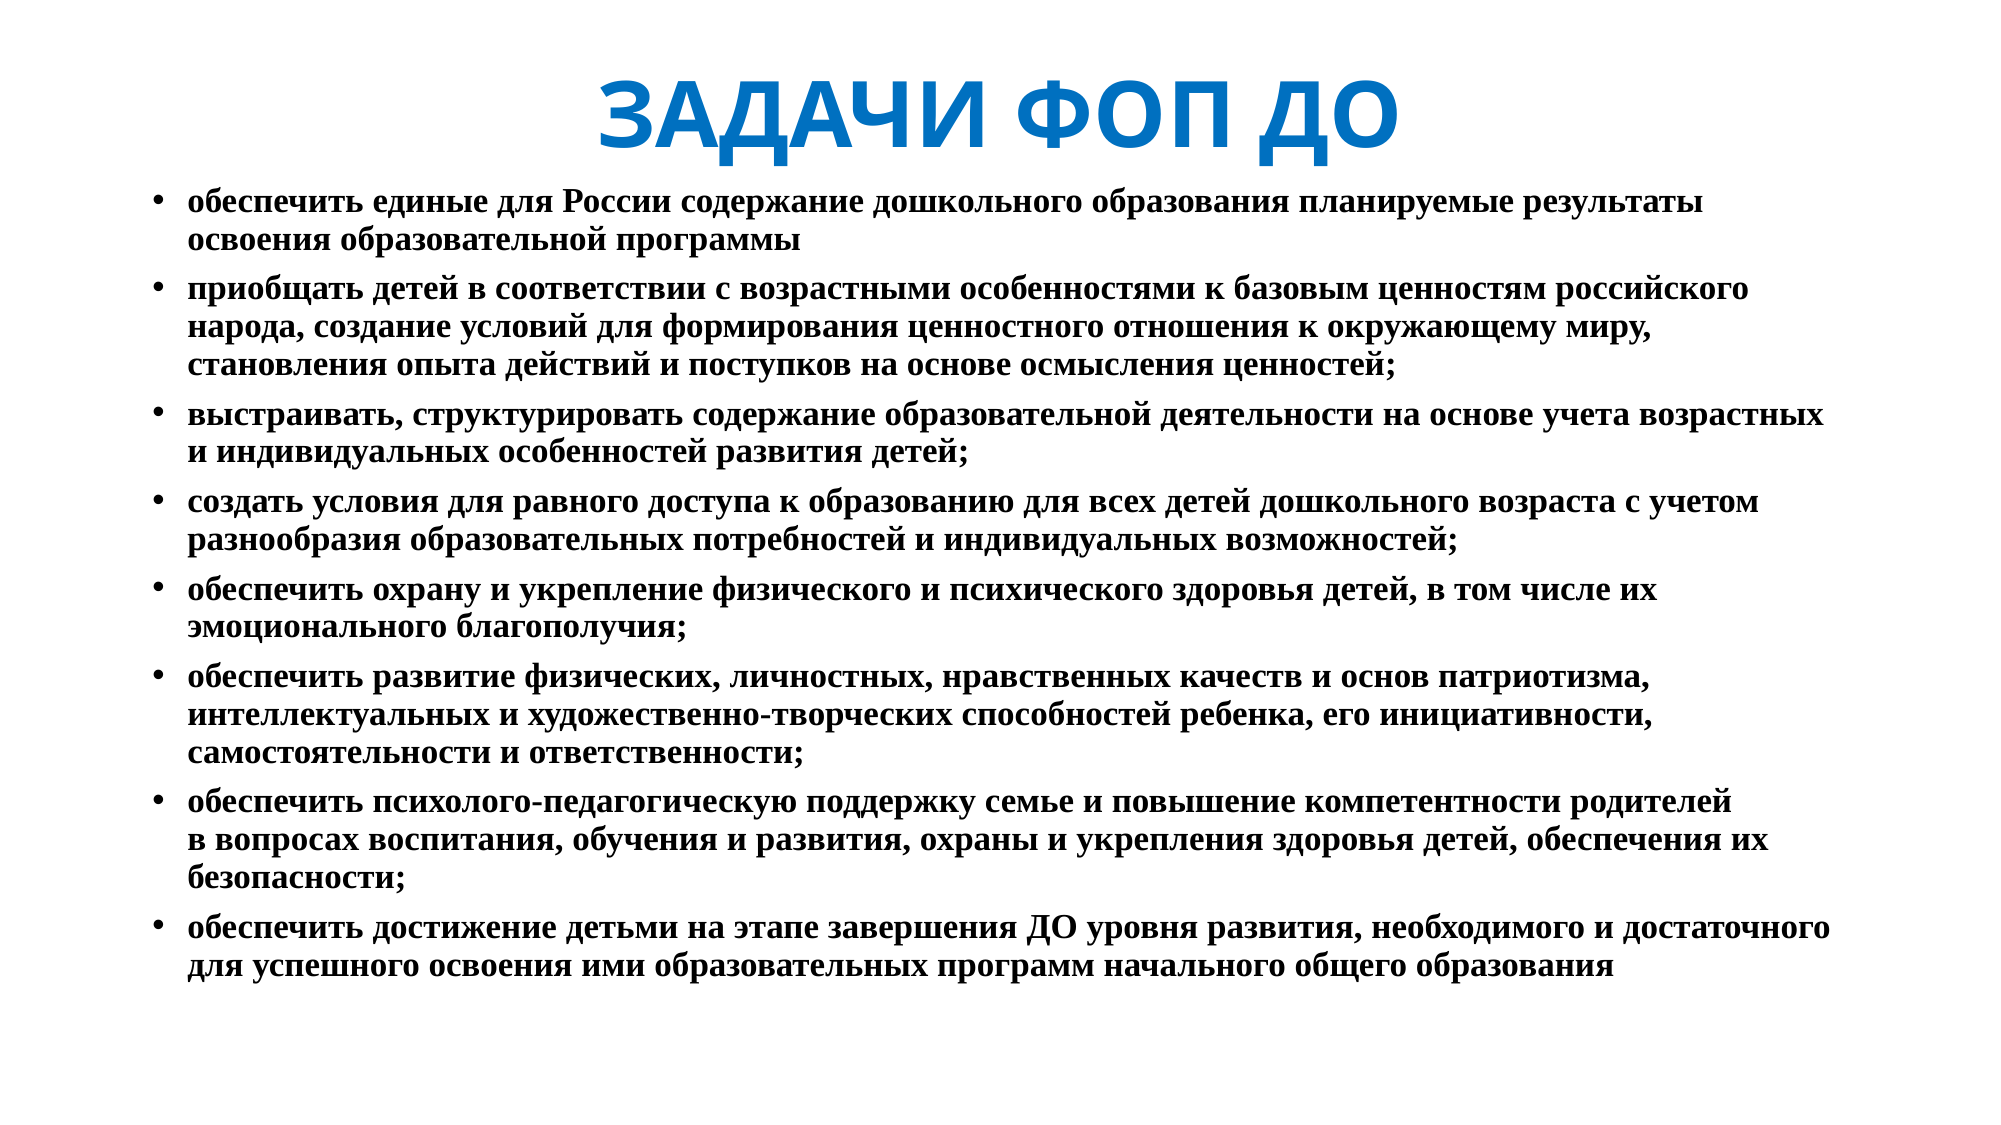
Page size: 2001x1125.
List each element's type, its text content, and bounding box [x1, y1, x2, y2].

title ЗАДАЧИ ФОП ДО [137, 59, 1863, 174]
list обеспечить единые для России содержание дошкольного образования планируемые результаты освоения образовательной программы приобщать детей в соответствии с возрастными особенностями к базовым ценностям российского народа, создание условий для формирования ценностного отношения к окружающему миру, становления опыта действий и поступков на основе осмысления ценностей; выстраивать, структурировать содержание образовательной деятельности на основе учета возрастных и индивидуальных особенностей развития детей; создать условия для равного доступа к образованию для всех детей дошкольного возраста с учетом разнообразия образовательных потребностей и индивидуальных возможностей; обеспечить охрану и укрепление физического и психического здоровья детей, в том числе их эмоционального благополучия; обеспечить развитие физических, личностных, нравственных качеств и основ патриотизма, интеллектуальных и художественно-творческих способностей ребенка, его инициативности, самостоятельности и ответственности; обеспечить психолого-педагогическую поддержку семье и повышение компетентности родителей в вопросах воспитания, обучения и развития, охраны и укрепления здоровья детей, обеспечения их безопасности; обеспечить достижение детьми на этапе завершения ДО уровня развития, необходимого и достаточного для успешного освоения ими образовательных программ начального общего образования [137, 174, 1863, 1014]
